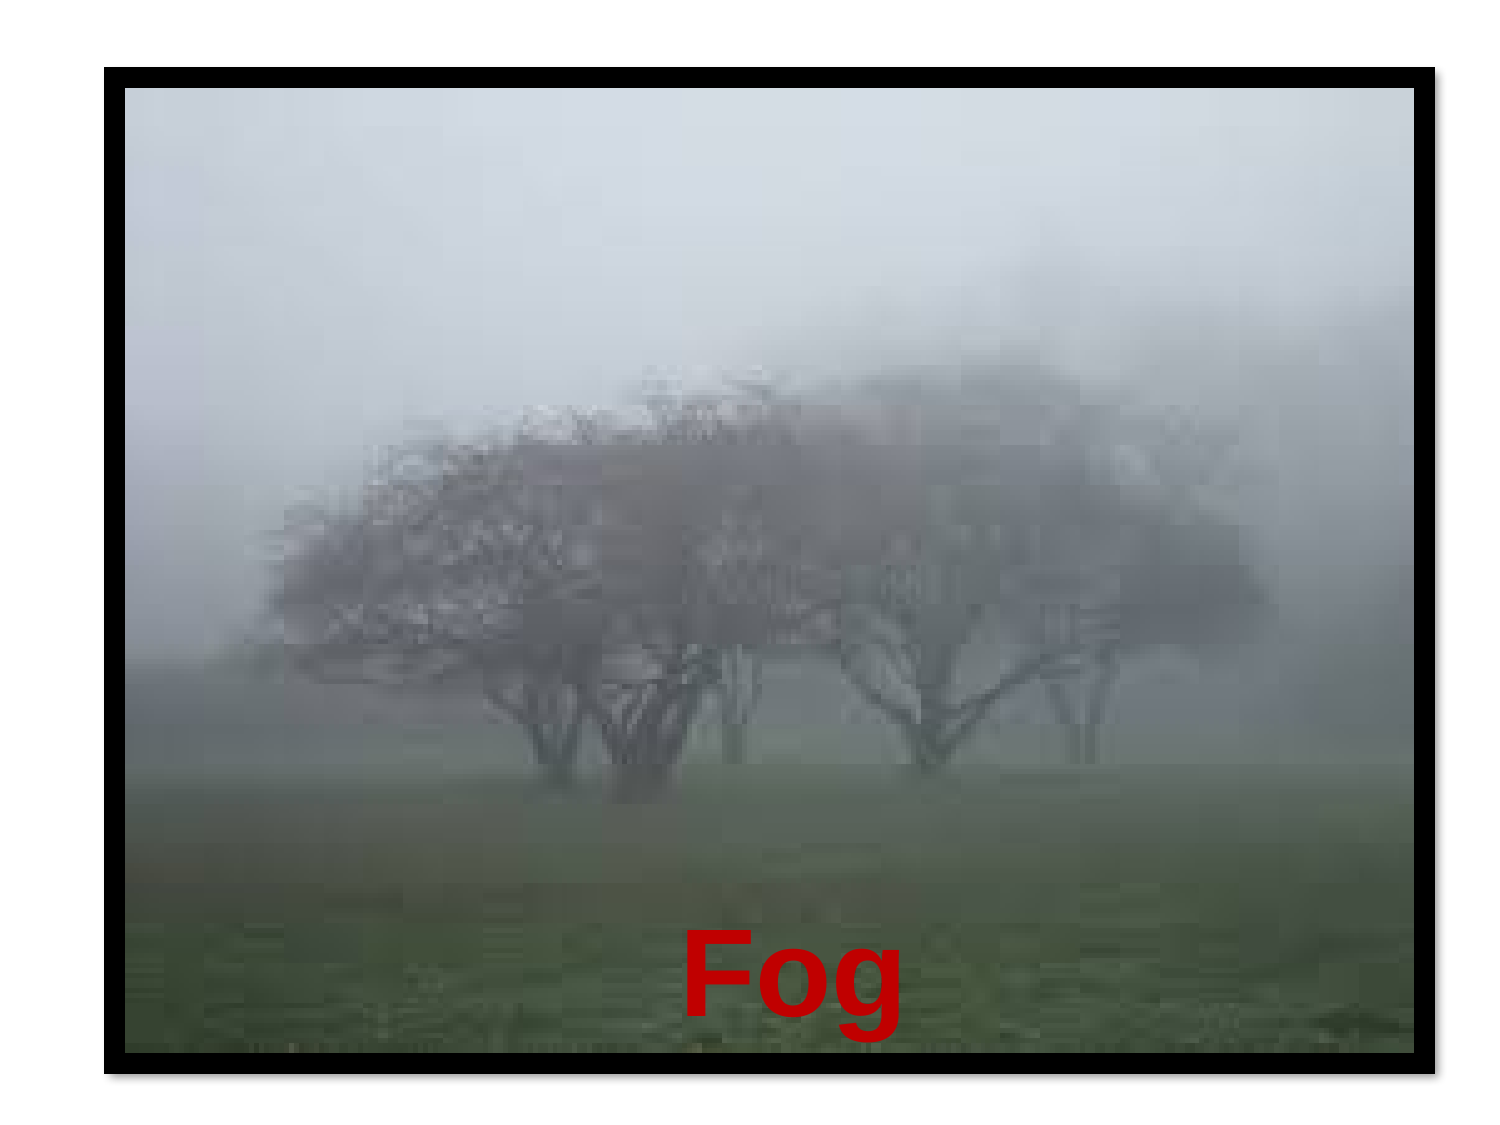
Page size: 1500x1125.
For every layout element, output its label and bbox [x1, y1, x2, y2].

picture [124, 87, 1414, 1054]
